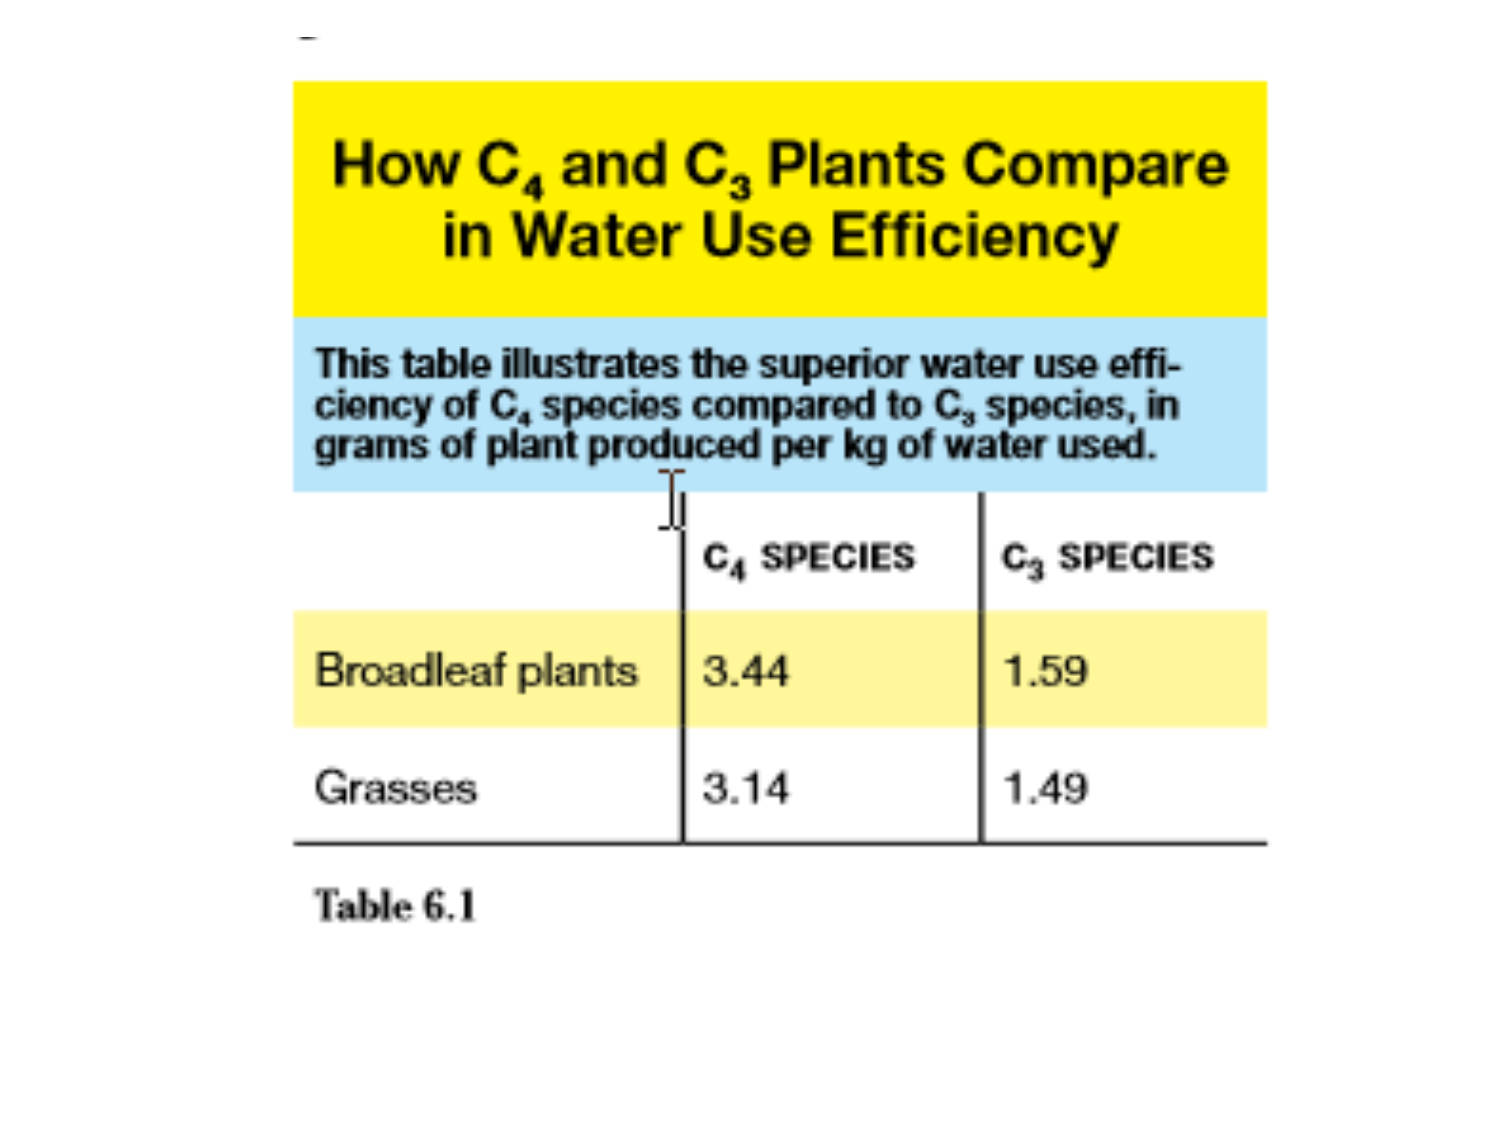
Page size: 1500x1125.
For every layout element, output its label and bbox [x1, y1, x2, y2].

picture [249, 37, 1318, 988]
